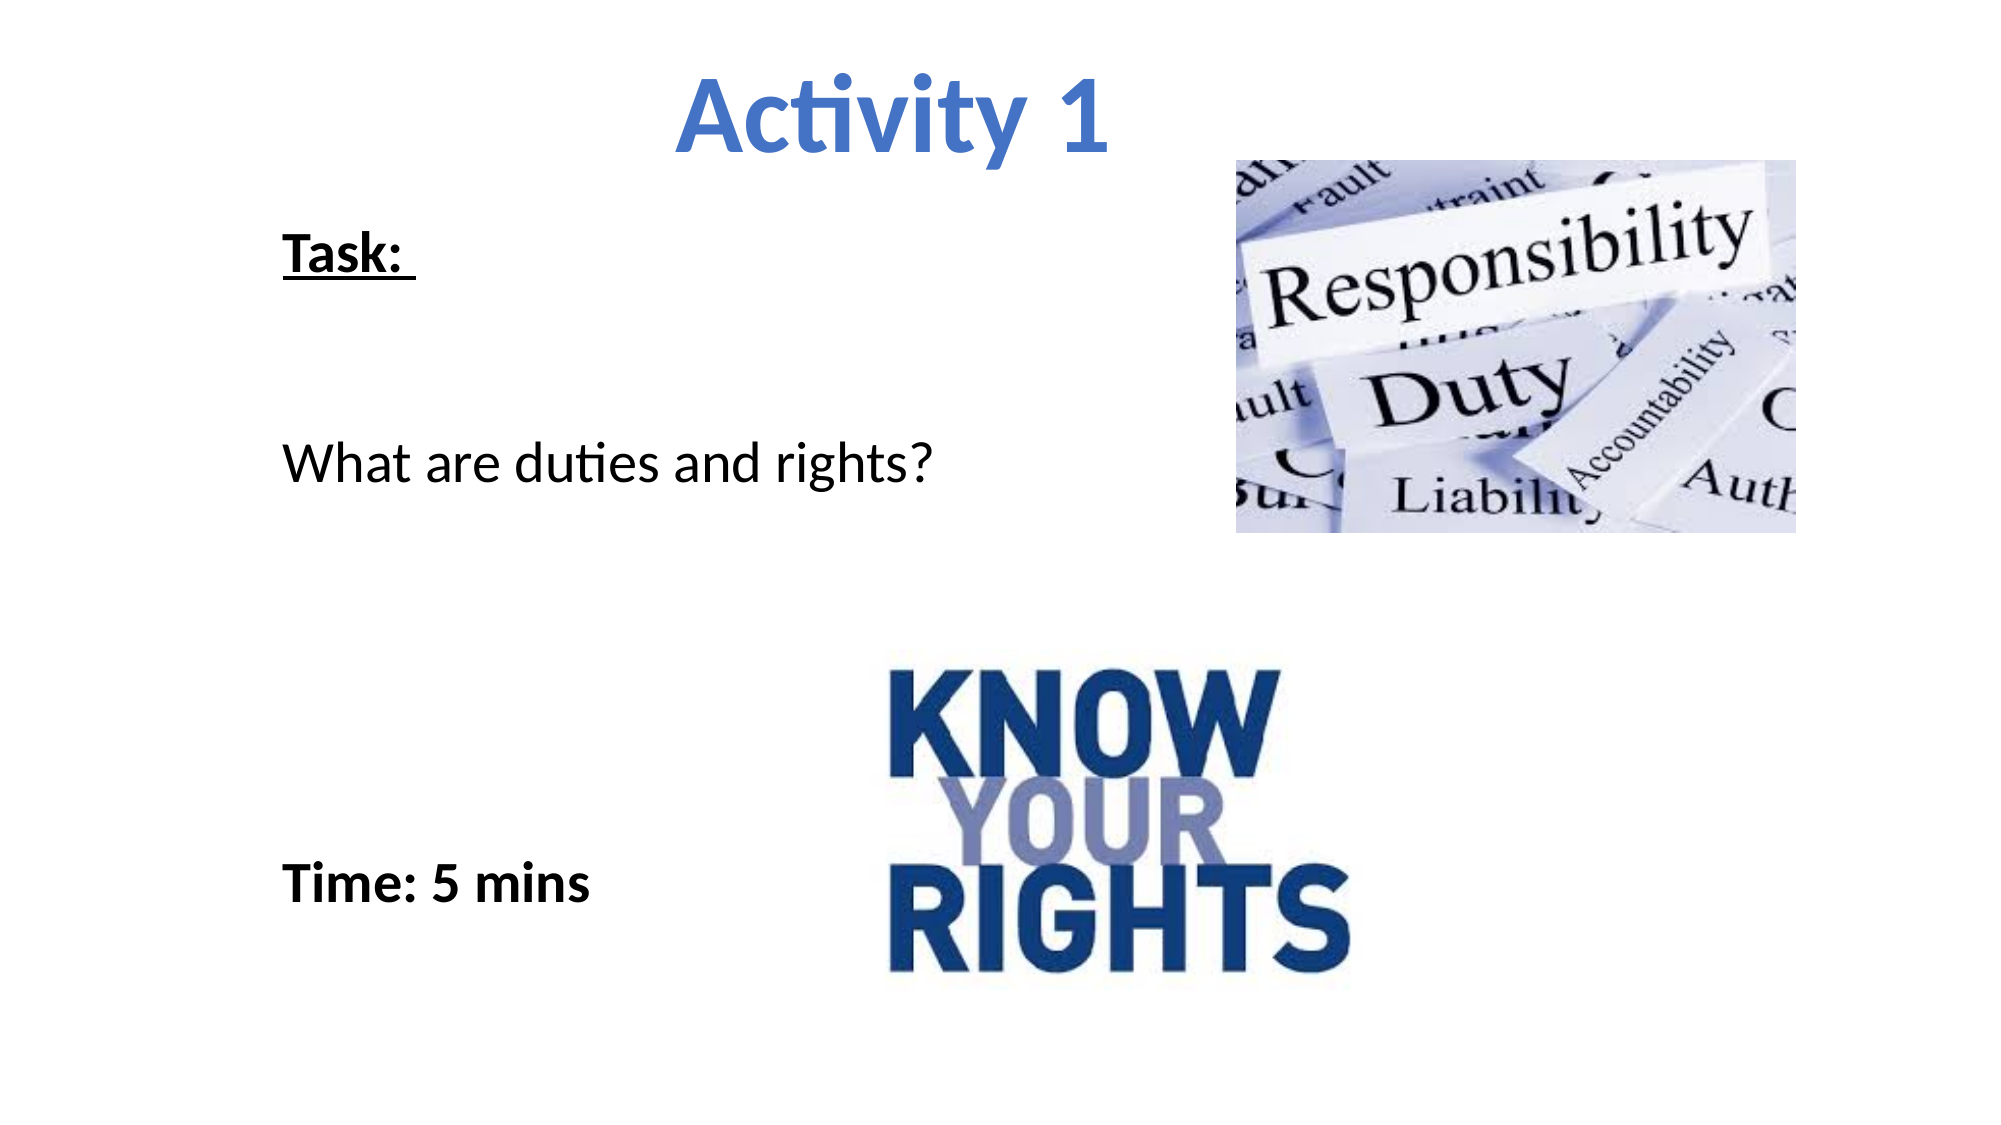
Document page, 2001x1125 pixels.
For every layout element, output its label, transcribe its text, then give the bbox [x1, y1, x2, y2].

picture [1236, 160, 1796, 534]
text_box Activity 1 [660, 32, 1153, 182]
text_box Task: What are duties and rights? Time: 5 mins [267, 206, 1268, 967]
picture [856, 649, 1362, 1021]
